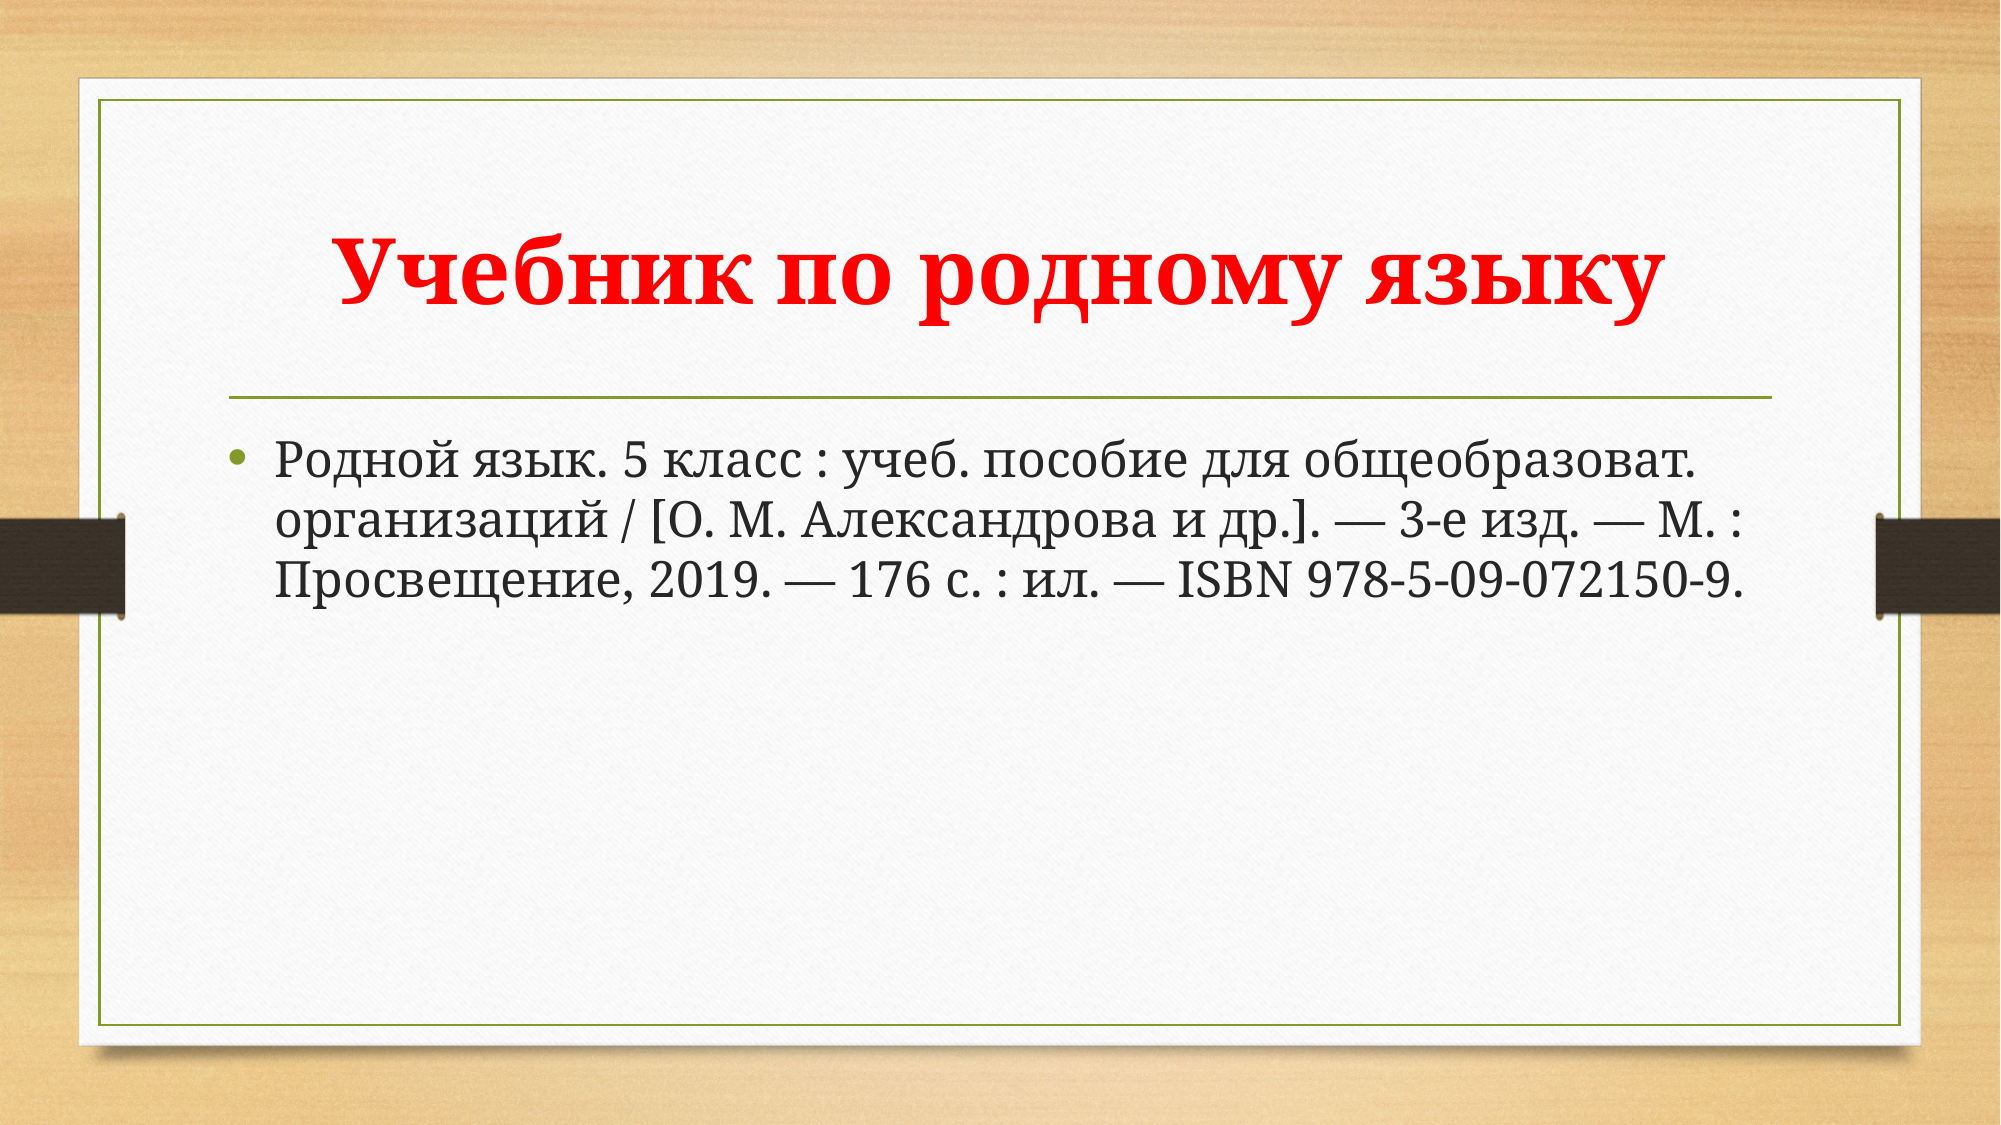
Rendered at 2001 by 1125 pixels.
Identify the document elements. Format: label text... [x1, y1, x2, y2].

picture [0, 0, 2001, 1125]
list Родной язык. 5 класс : учеб. пособие для общеобразоват. организаций / [О. М. Александрова и др.]. — 3-е изд. — М. : Просвещение, 2019. — 176 с. : ил. — ISBN 978-5-09-072150-9. [212, 419, 1788, 964]
title Учебник по родному языку [212, 161, 1788, 375]
